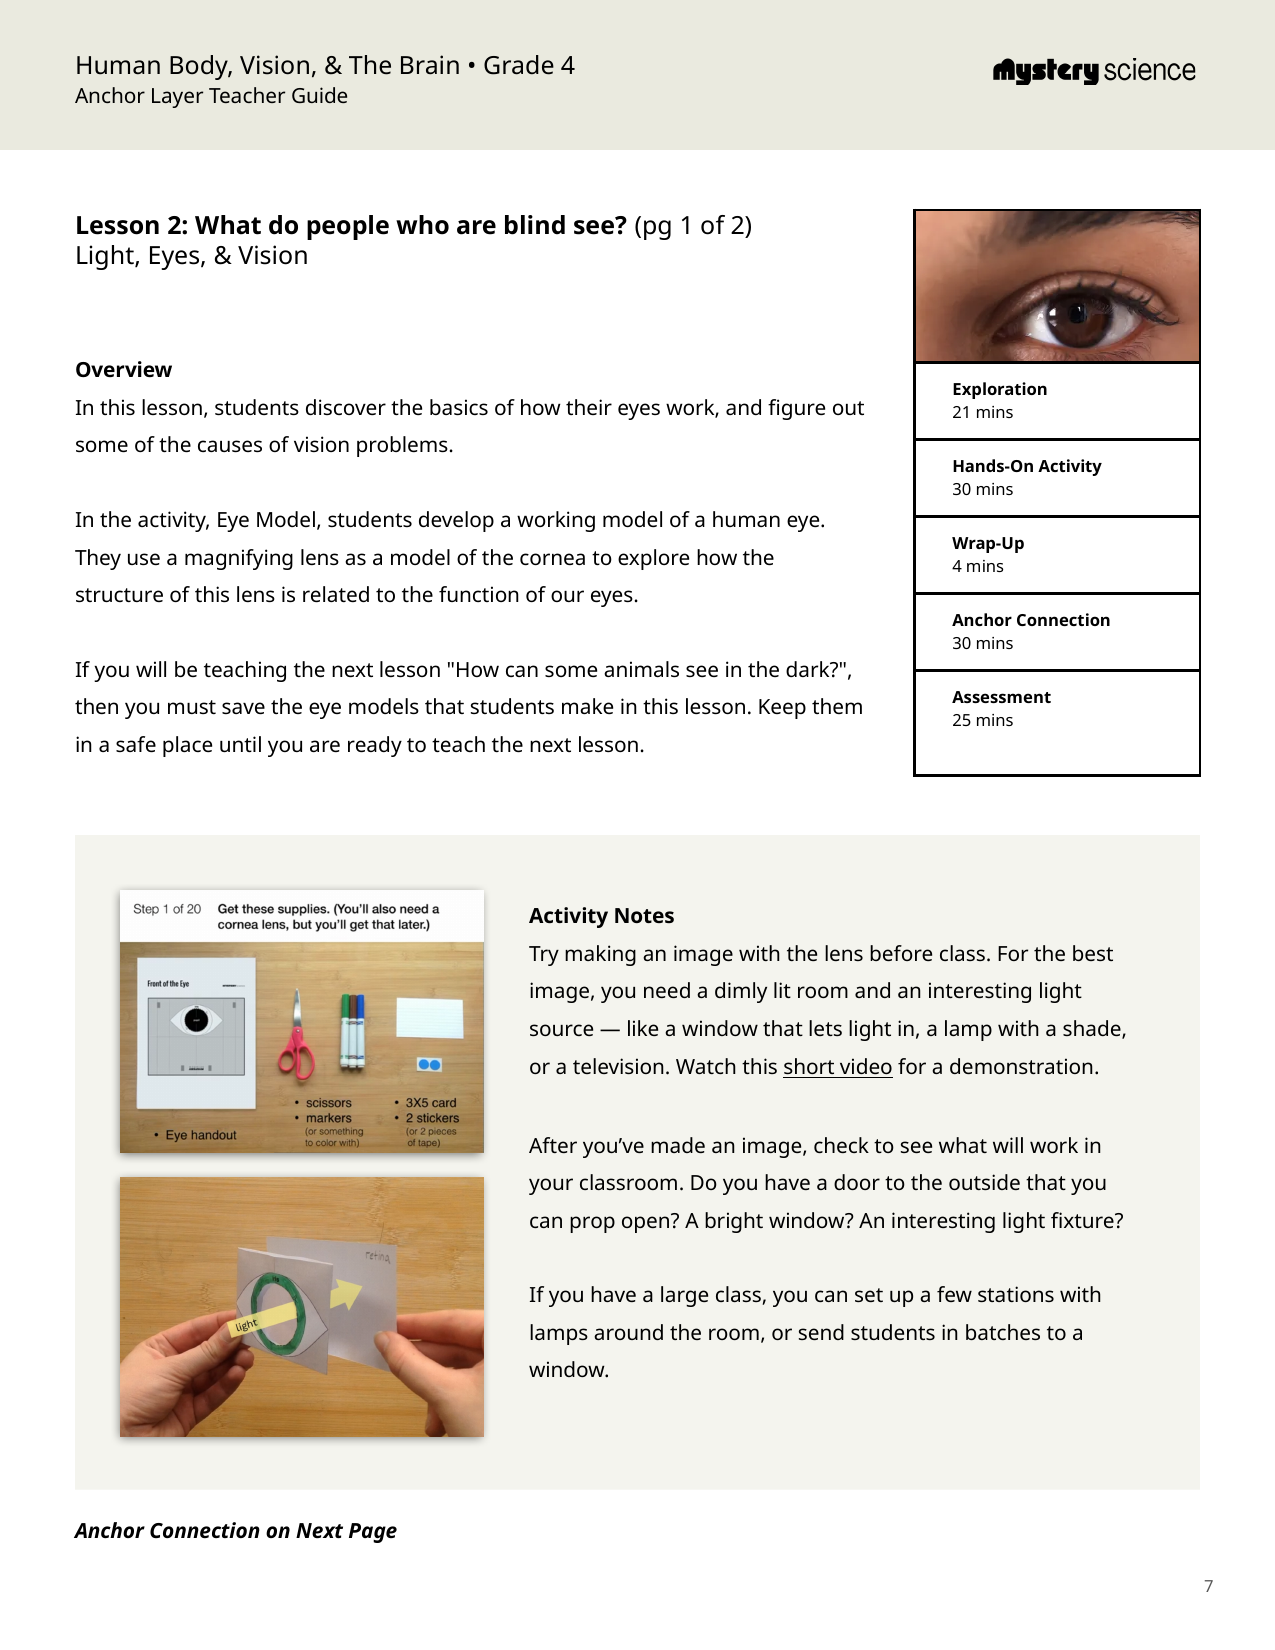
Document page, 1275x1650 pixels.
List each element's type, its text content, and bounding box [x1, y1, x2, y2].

text_box ‹#› [1152, 1523, 1229, 1650]
picture [914, 209, 1201, 372]
table_cell Anchor Connection 30 mins [916, 595, 1199, 669]
text_box Human Body, Vision, & The Brain • Grade 4 Anchor Layer Teacher Guide [74, 30, 841, 120]
text_box Lesson 2: What do people who are blind see? (pg 1 of 2) Light, Eyes, & Vision Overview In this lesson, students discover the basics of how their eyes work, and figure out some of the causes of vision problems. In the activity, Eye Model, students develop a working model of a human eye. They use a magnifying lens as a model of the cornea to explore how the structure of this lens is related to the function of our eyes. If you will be teaching the next lesson "How can some animals see in the dark?", then you must save the eye models that students make in this lesson. Keep them in a safe place until you are ready to teach the next lesson. Anchor Connection on Next Page [75, 209, 882, 835]
picture [120, 1177, 485, 1437]
table_cell Assessment 25 mins [916, 672, 1199, 774]
table_cell Hands-On Activity 30 mins [916, 441, 1199, 515]
text_box [75, 835, 1200, 1490]
text_box [0, 0, 1275, 150]
picture [993, 57, 1196, 85]
picture [120, 890, 485, 1153]
text_box Activity Notes Try making an image with the lens before class. For the best image, you need a dimly lit room and an interesting light source — like a window that lets light in, a lamp with a shade, or a television. Watch this short video for a demonstration. After you’ve made an image, check to see what will work in your classroom. Do you have a door to the outside that you can prop open? A bright window? An interesting light fixture? If you have a large class, you can set up a few stations with lamps around the room, or send students in batches to a window. [529, 890, 1150, 1071]
table_cell Exploration 21 mins [916, 379, 1199, 438]
table_cell Wrap-Up 4 mins [916, 518, 1199, 592]
